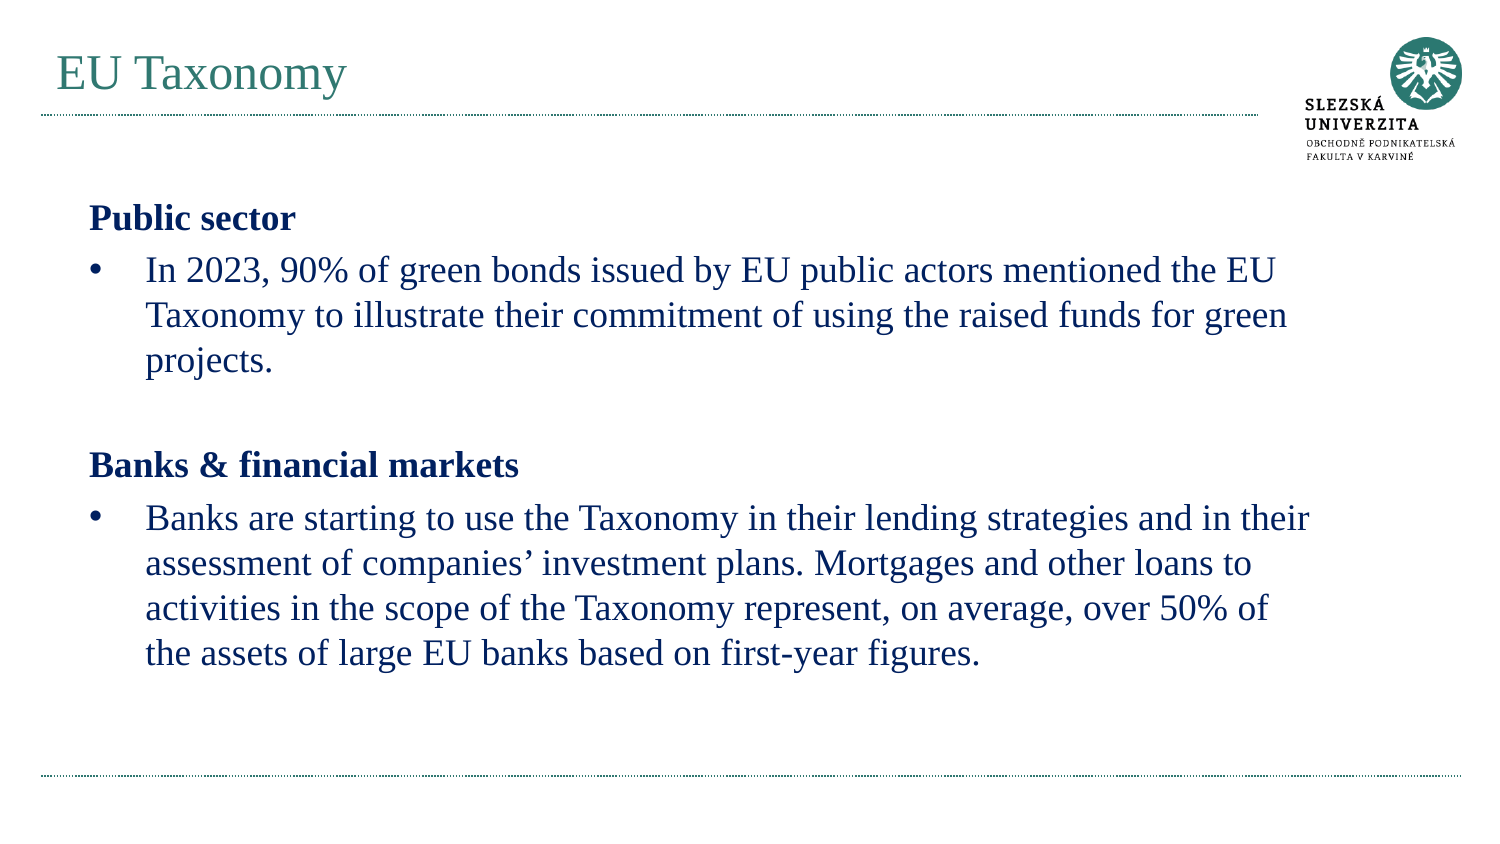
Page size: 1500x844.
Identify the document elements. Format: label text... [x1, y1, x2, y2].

picture [1305, 37, 1462, 160]
title EU Taxonomy [41, 32, 786, 116]
text_box Public sector In 2023, 90% of green bonds issued by EU public actors mentioned the EU Taxonomy to illustrate their commitment of using the raised funds for green projects. Banks & financial markets Banks are starting to use the Taxonomy in their lending strategies and in their assessment of companies’ investment plans. Mortgages and other loans to activities in the scope of the Taxonomy represent, on average, over 50% of the assets of large EU banks based on first-year figures. [74, 185, 1329, 729]
